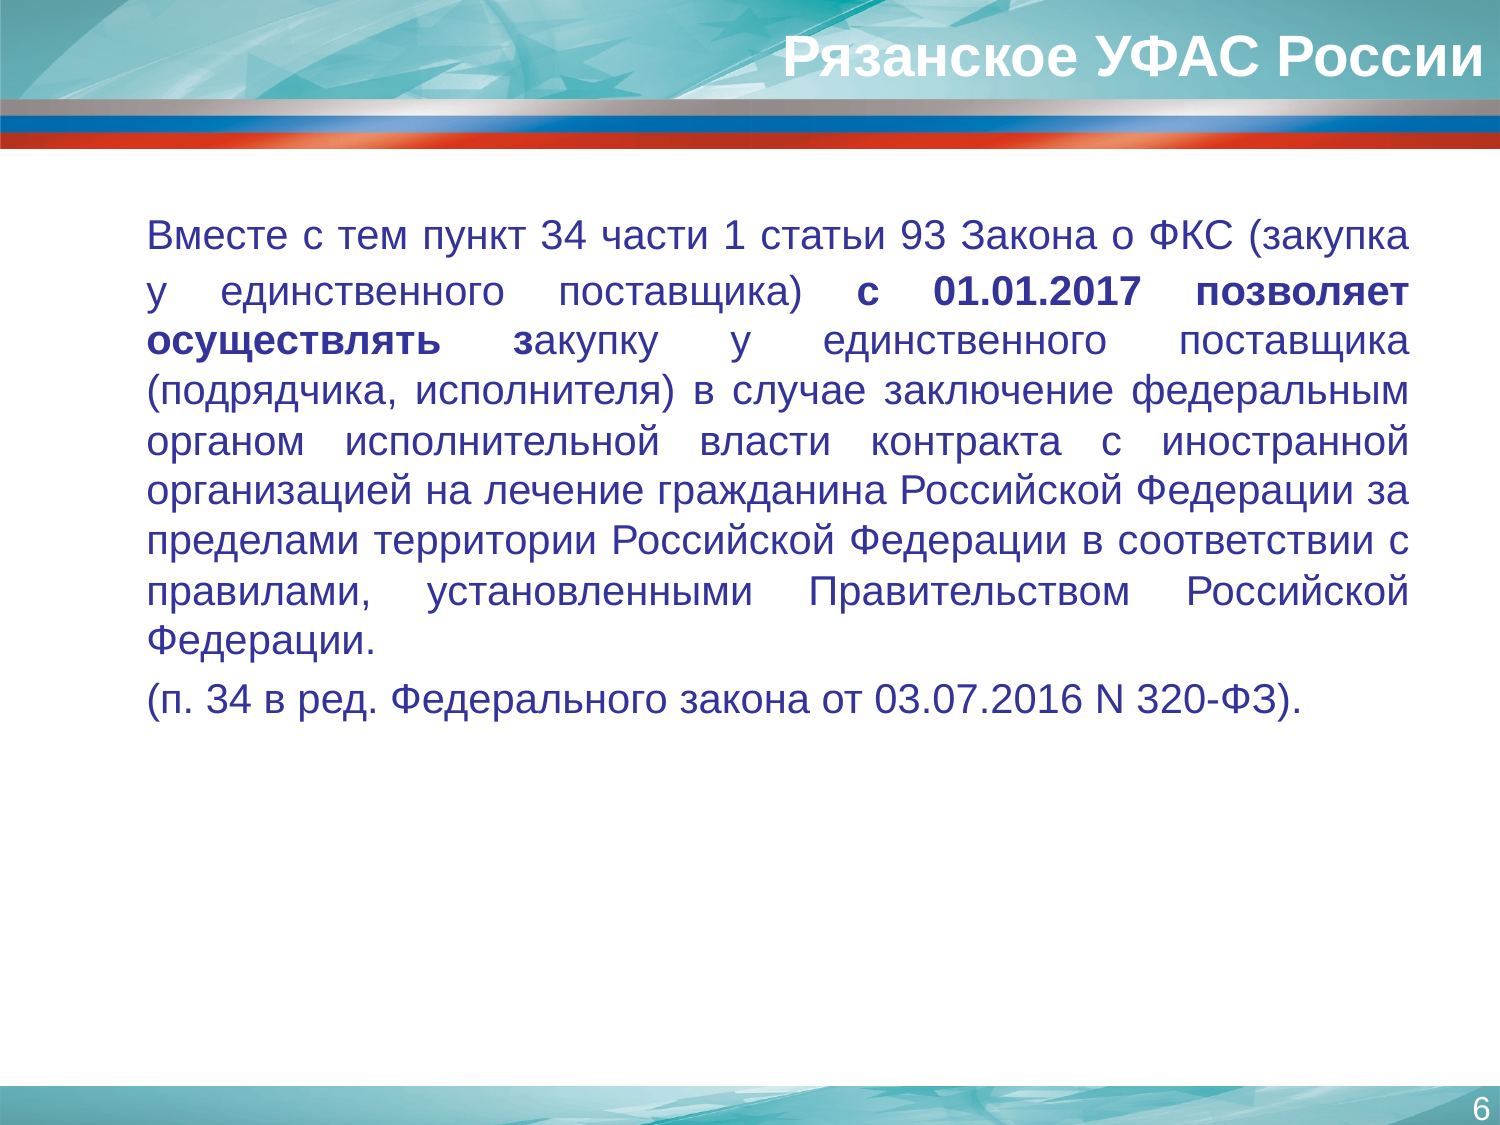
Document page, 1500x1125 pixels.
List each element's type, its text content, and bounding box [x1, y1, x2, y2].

picture [0, 1086, 1155, 1125]
picture [0, 0, 1500, 149]
slide_number 6 [1155, 1079, 1500, 1125]
title Рязанское УФАС России [74, 0, 1500, 106]
list Вместе с тем пункт 34 части 1 статьи 93 Закона о ФКС (закупка у единственного поставщика) с 01.01.2017 позволяет осуществлять закупку у единственного поставщика (подрядчика, исполнителя) в случае заключение федеральным органом исполнительной власти контракта с иностранной организацией на лечение гражданина Российской Федерации за пределами территории Российской Федерации в соответствии с правилами, установленными Правительством Российской Федерации. (п. 34 в ред. Федерального закона от 03.07.2016 N 320-ФЗ). [74, 175, 1426, 1006]
